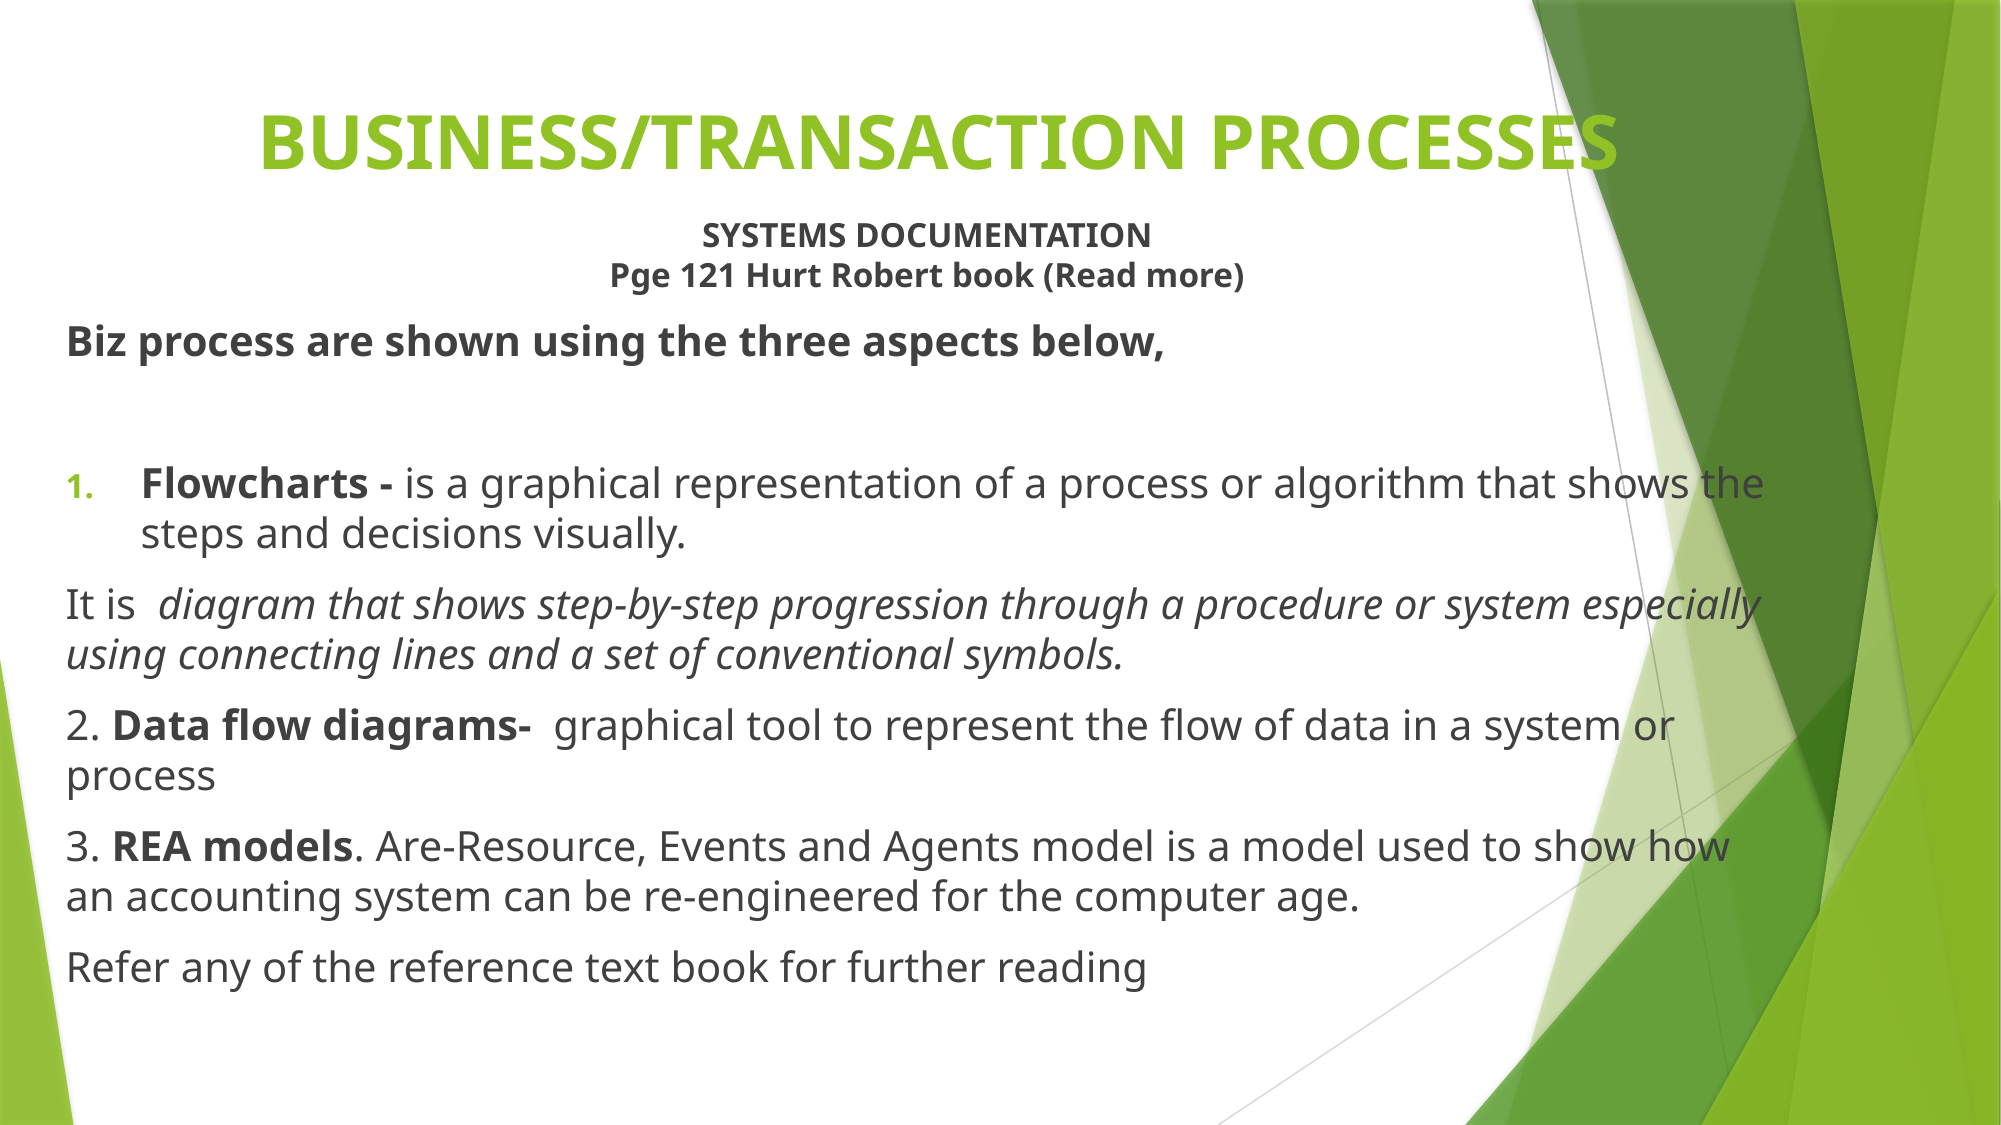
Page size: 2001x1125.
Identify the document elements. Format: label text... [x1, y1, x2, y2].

title BUSINESS/TRANSACTION PROCESSES [242, 87, 1653, 207]
list SYSTEMS DOCUMENTATION Pge 121 Hurt Robert book (Read more) Biz process are shown using the three aspects below, Flowcharts - is a graphical representation of a process or algorithm that shows the steps and decisions visually. It is diagram that shows step-by-step progression through a procedure or system especially using connecting lines and a set of conventional symbols. 2. Data flow diagrams- graphical tool to represent the flow of data in a system or process 3. REA models. Are-Resource, Events and Agents model is a model used to show how an accounting system can be re-engineered for the computer age. Refer any of the reference text book for further reading [50, 207, 1805, 1091]
